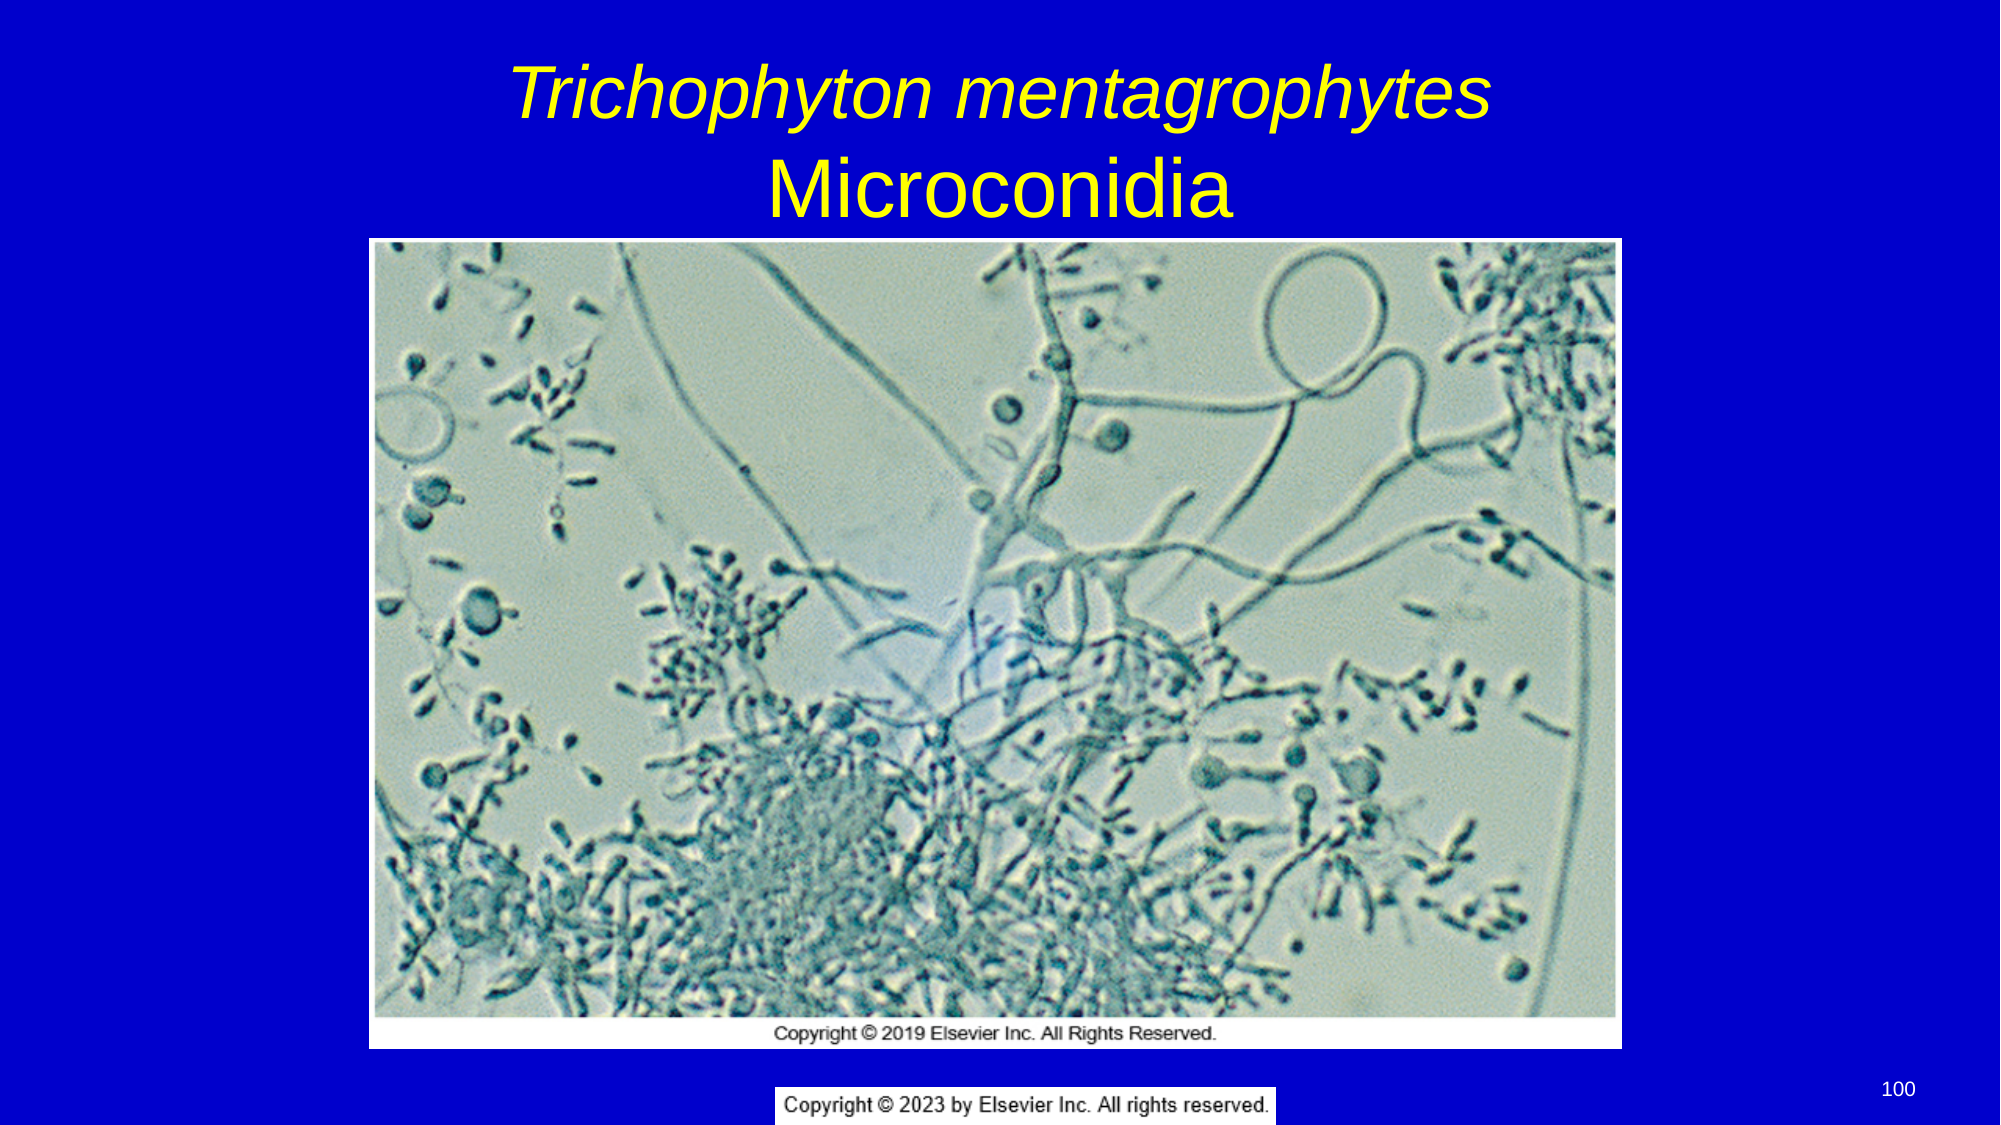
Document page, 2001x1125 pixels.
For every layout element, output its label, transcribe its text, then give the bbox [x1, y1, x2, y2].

picture [775, 1087, 1276, 1125]
picture [369, 238, 1622, 1050]
title Trichophyton mentagrophytes Microconidia [249, 44, 1751, 233]
